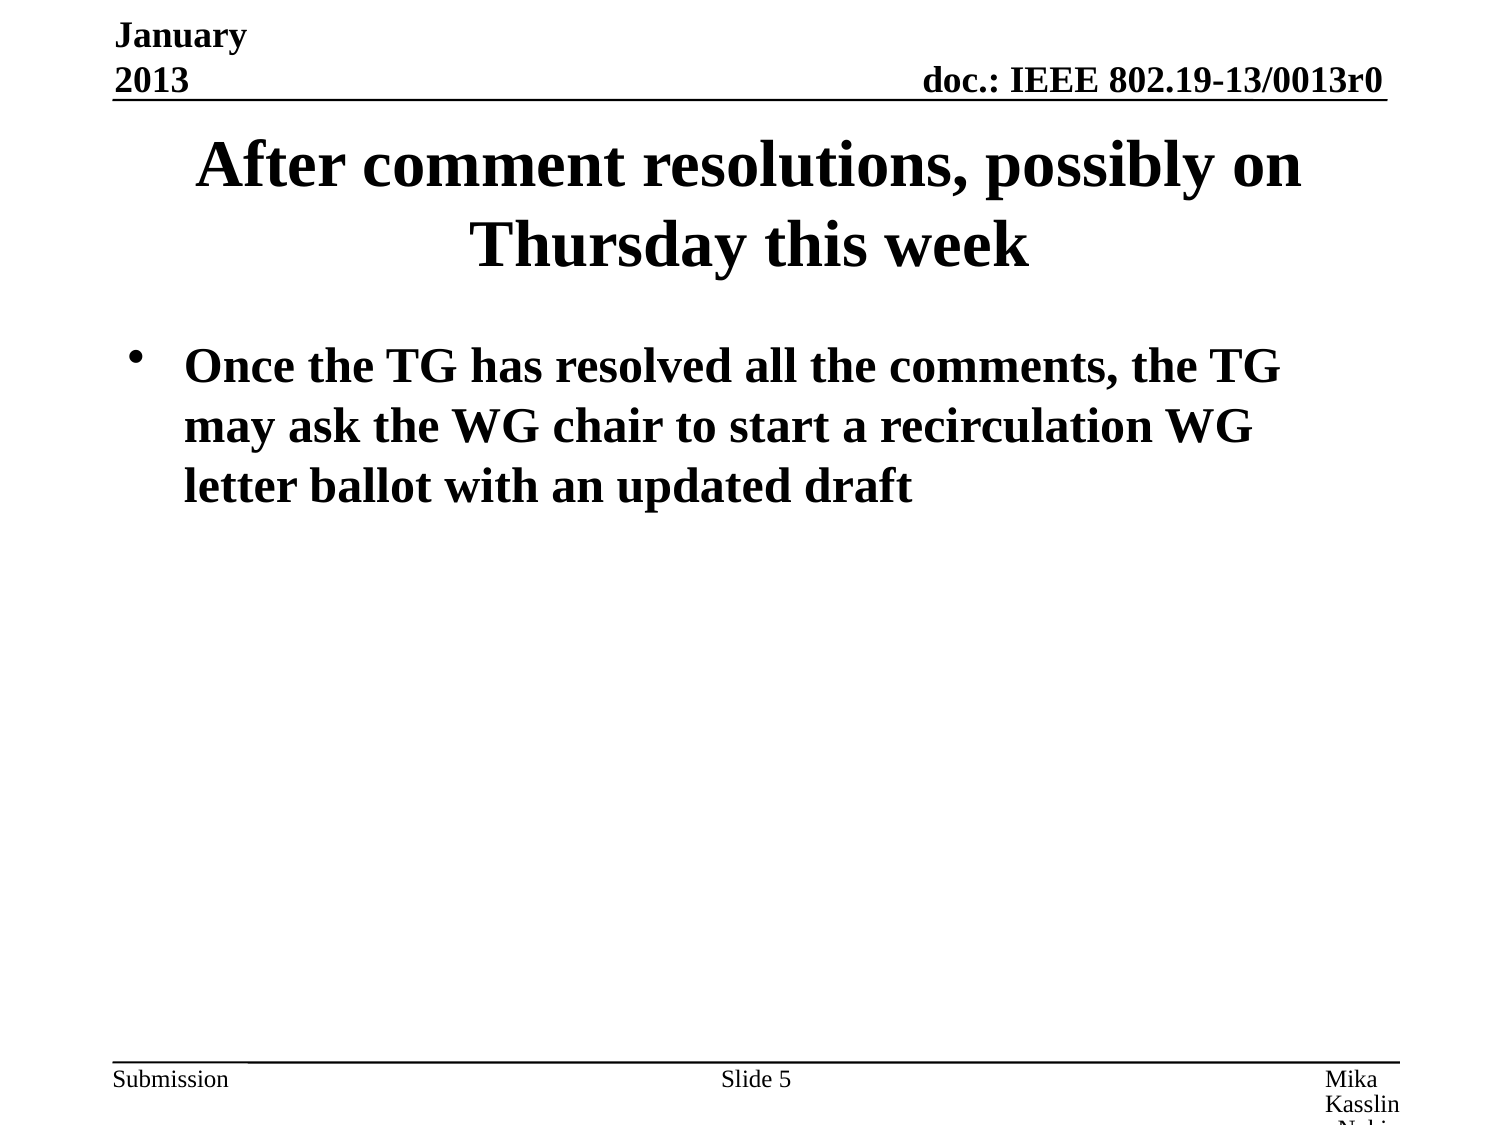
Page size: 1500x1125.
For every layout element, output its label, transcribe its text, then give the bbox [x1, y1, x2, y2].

footer Mika Kasslin, Nokia [1325, 1062, 1402, 1093]
slide_number Slide 5 [712, 1062, 800, 1093]
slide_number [114, 54, 290, 100]
title After comment resolutions, possibly on Thursday this week [112, 112, 1388, 288]
list Once the TG has resolved all the comments, the TG may ask the WG chair to start a recirculation WG letter ballot with an updated draft [112, 324, 1388, 1000]
